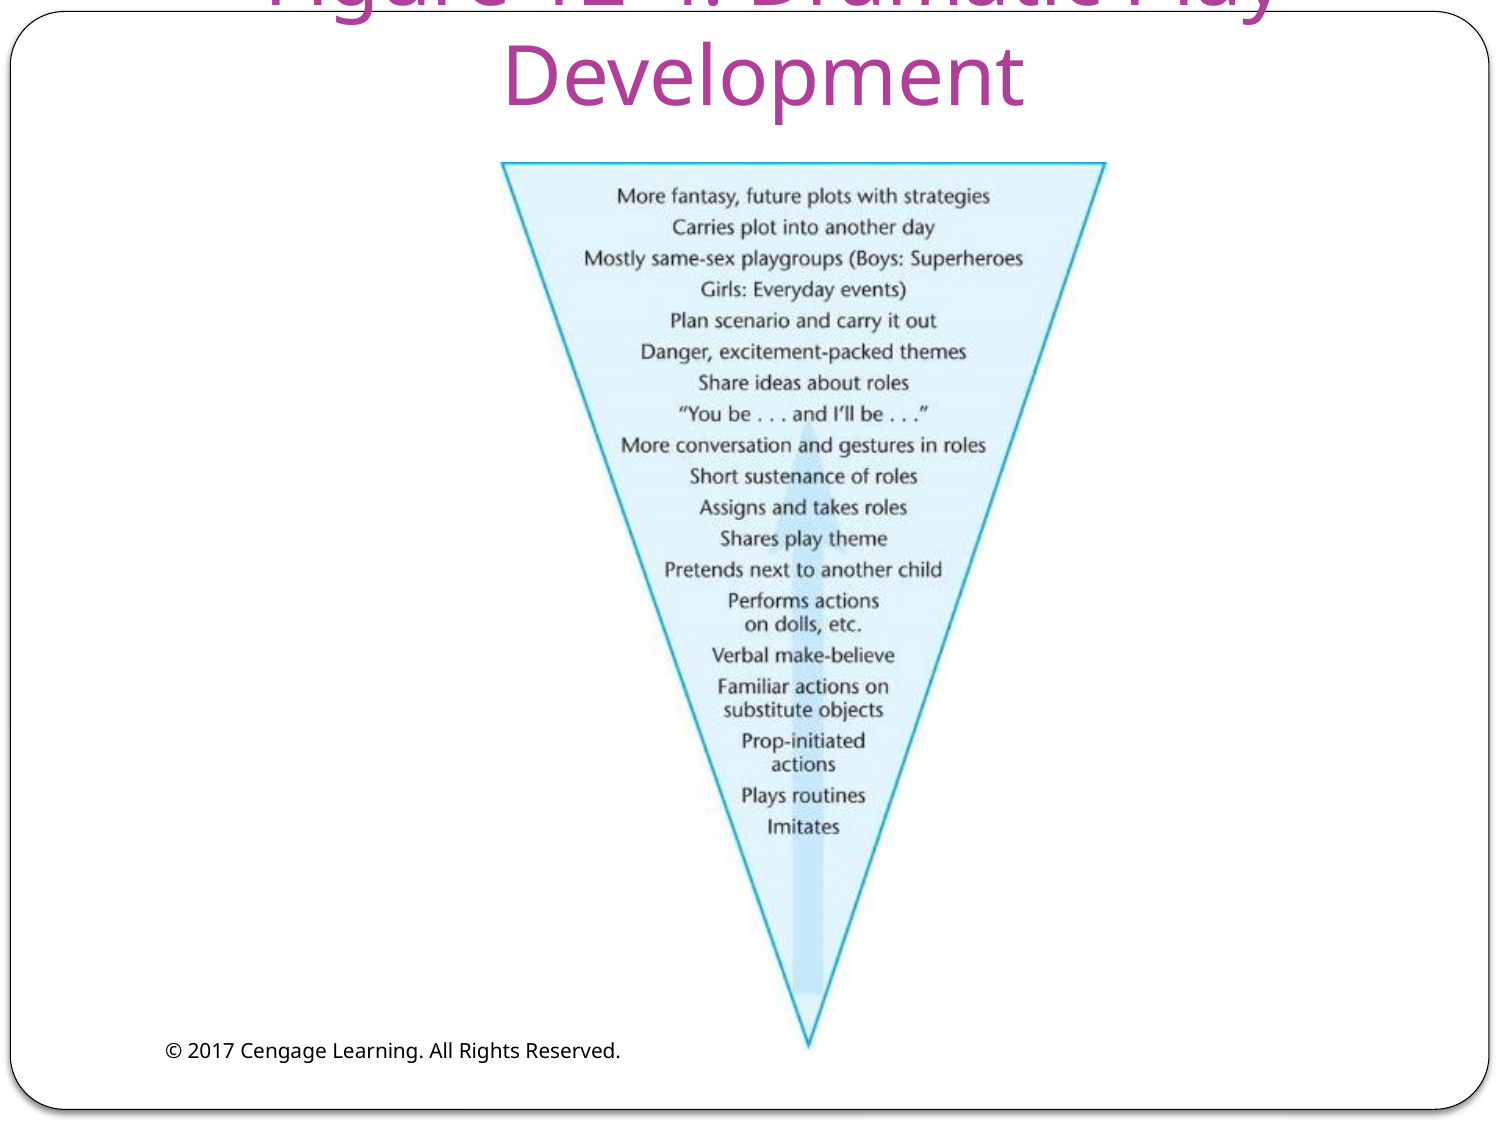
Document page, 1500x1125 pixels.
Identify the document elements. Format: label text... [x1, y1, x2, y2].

footer © 2017 Cengage Learning. All Rights Reserved. [150, 1012, 800, 1088]
picture [499, 162, 1107, 1050]
title Figure 12-4: Dramatic Play Development [50, 45, 1500, 138]
